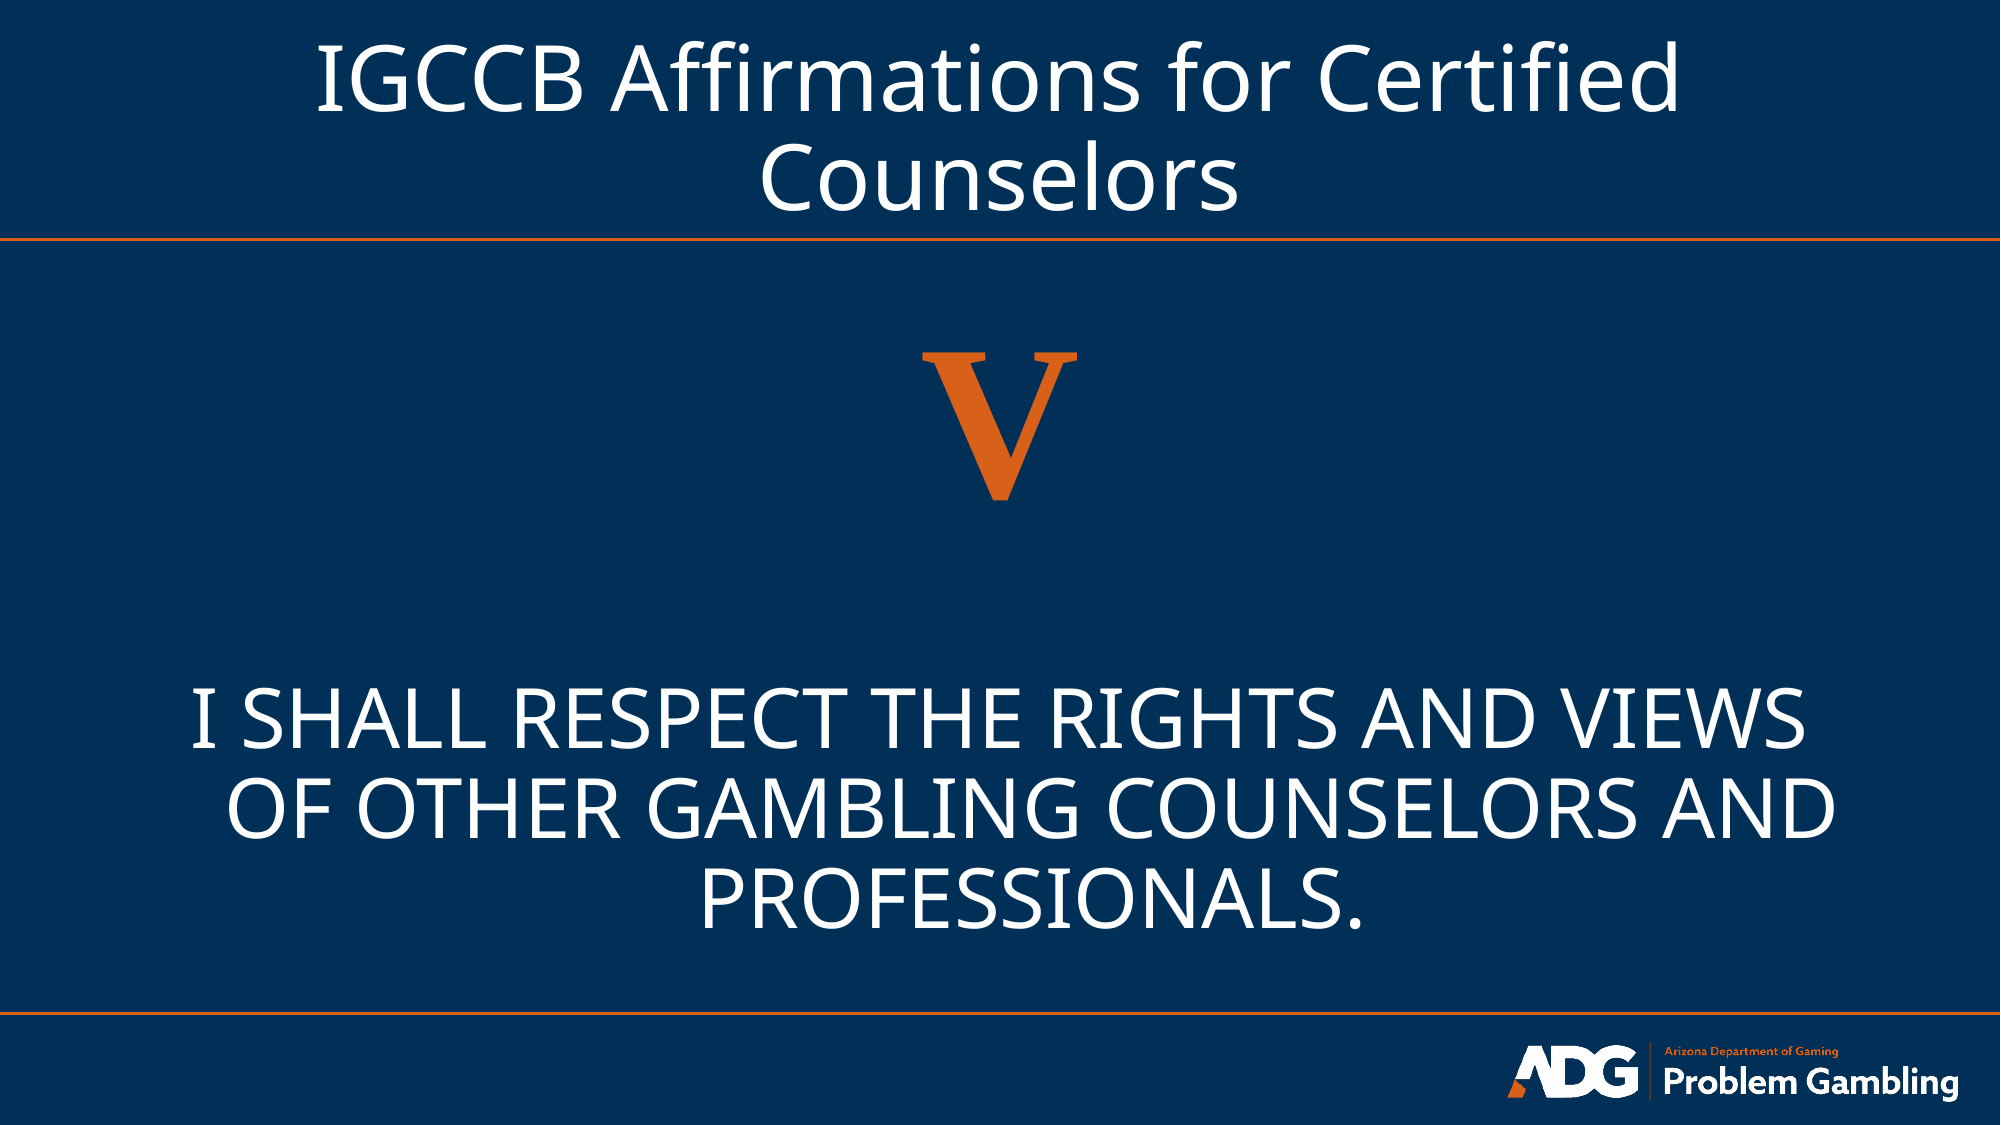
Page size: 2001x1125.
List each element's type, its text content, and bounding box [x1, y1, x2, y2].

list V I SHALL RESPECT THE RIGHTS AND VIEWS OF OTHER GAMBLING COUNSELORS AND PROFESSIONALS. [137, 299, 1863, 1014]
title IGCCB Affirmations for Certified Counselors [137, 22, 1863, 240]
picture [1507, 1042, 1958, 1102]
